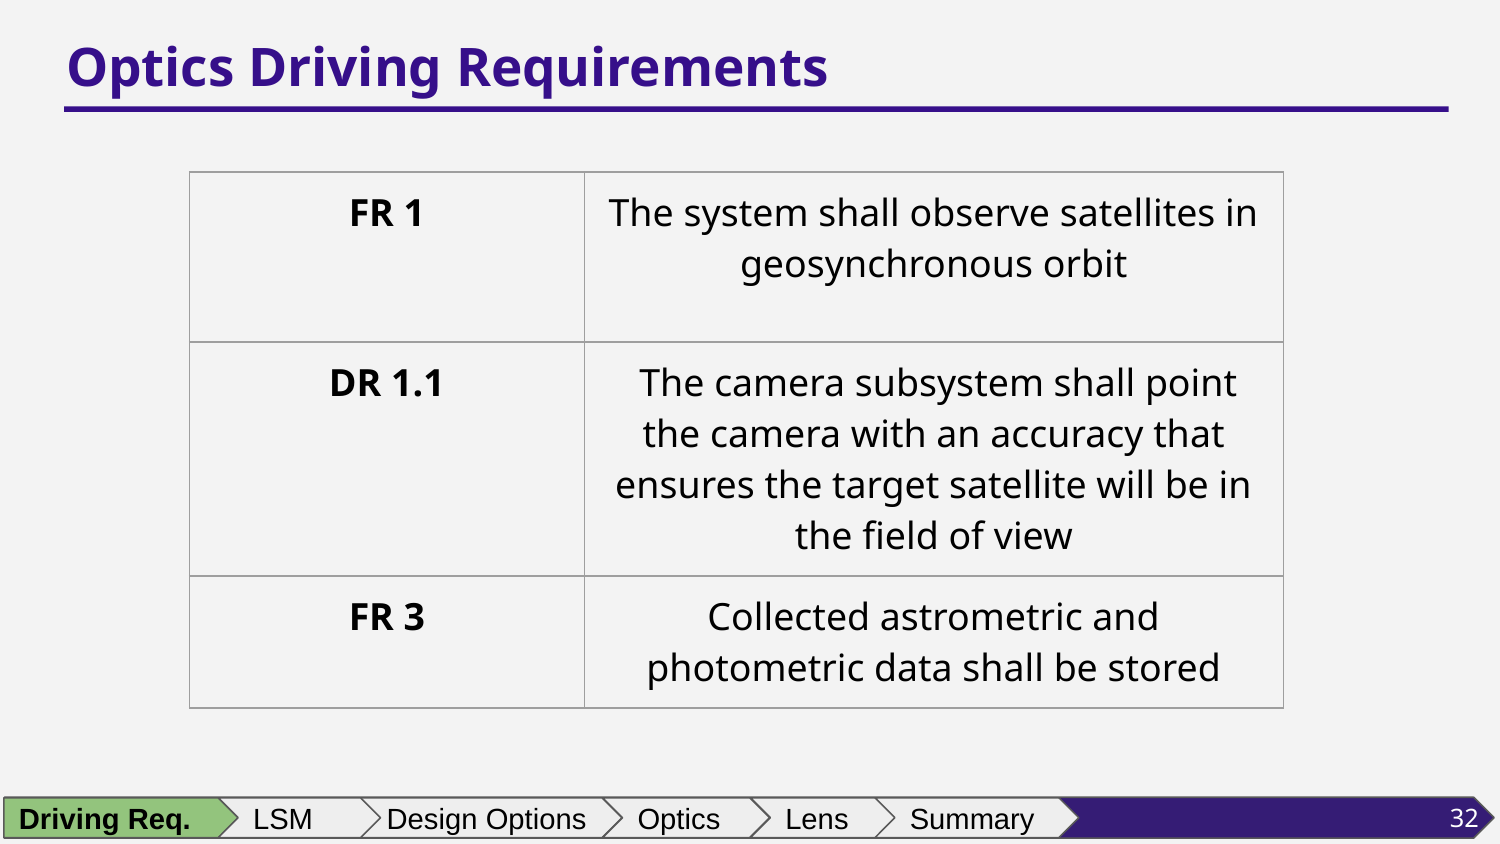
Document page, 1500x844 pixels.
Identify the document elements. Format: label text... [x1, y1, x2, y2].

text_box Optics [602, 797, 769, 838]
table_header The system shall observe satellites in geosynchronous orbit [585, 173, 1283, 341]
slide_number 32 [1404, 785, 1495, 844]
table_cell FR 3 [190, 577, 584, 707]
table_cell The camera subsystem shall point the camera with an accuracy that ensures the target satellite will be in the field of view [585, 343, 1283, 575]
title Optics Driving Requirements [51, 18, 1449, 112]
table_cell DR 1.1 [190, 343, 584, 575]
table_cell Collected astrometric and photometric data shall be stored [585, 577, 1283, 707]
text_box Design Options [361, 797, 621, 838]
text_box Summary [874, 797, 1079, 838]
text_box Driving Req. [3, 797, 237, 838]
text_box LSM [218, 797, 381, 838]
table_header FR 1 [190, 173, 584, 341]
text_box Lens [750, 797, 894, 838]
